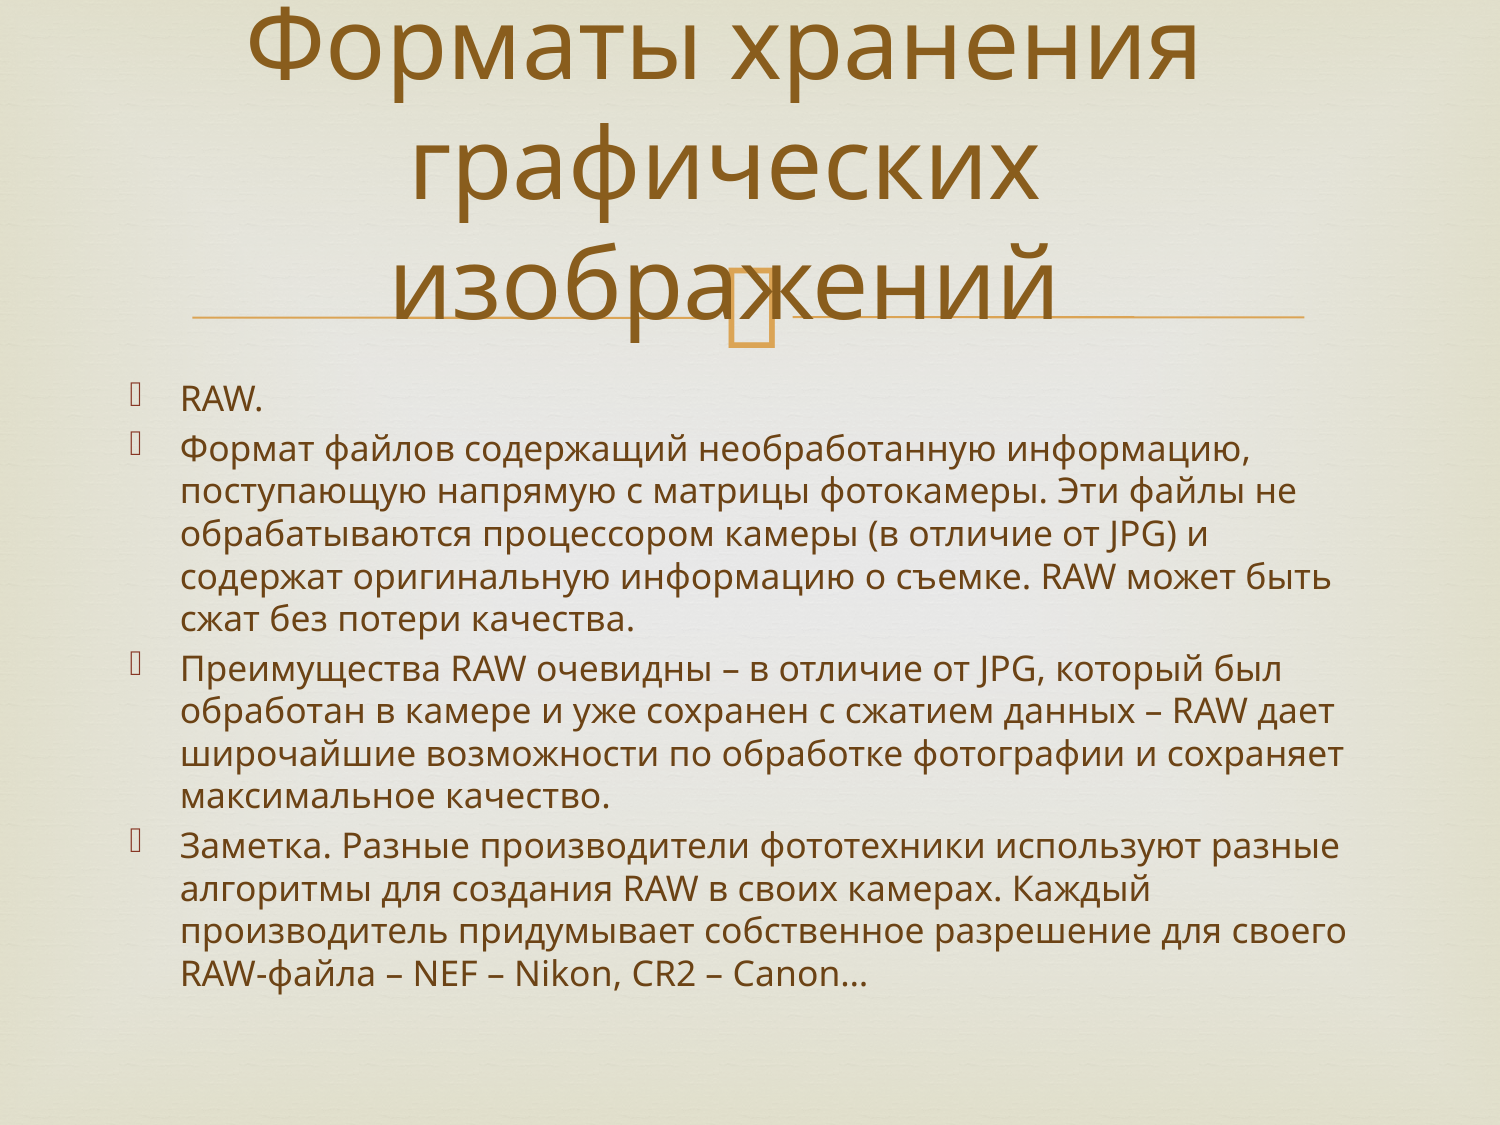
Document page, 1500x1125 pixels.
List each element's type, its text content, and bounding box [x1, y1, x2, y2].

title Форматы хранения графических изображений [88, 54, 1362, 264]
list RAW. Формат файлов содержащий необработанную информацию, поступающую напрямую с матрицы фотокамеры. Эти файлы не обрабатываются процессором камеры (в отличие от JPG) и содержат оригинальную информацию о съемке. RAW может быть сжат без потери качества. Преимущества RAW очевидны – в отличие от JPG, который был обработан в камере и уже сохранен с сжатием данных – RAW дает широчайшие возможности по обработке фотографии и сохраняет максимальное качество. Заметка. Разные производители фототехники используют разные алгоритмы для создания RAW в своих камерах. Каждый производитель придумывает собственное разрешение для своего RAW-файла – NEF – Nikon, CR2 – Canon… [114, 368, 1386, 1005]
